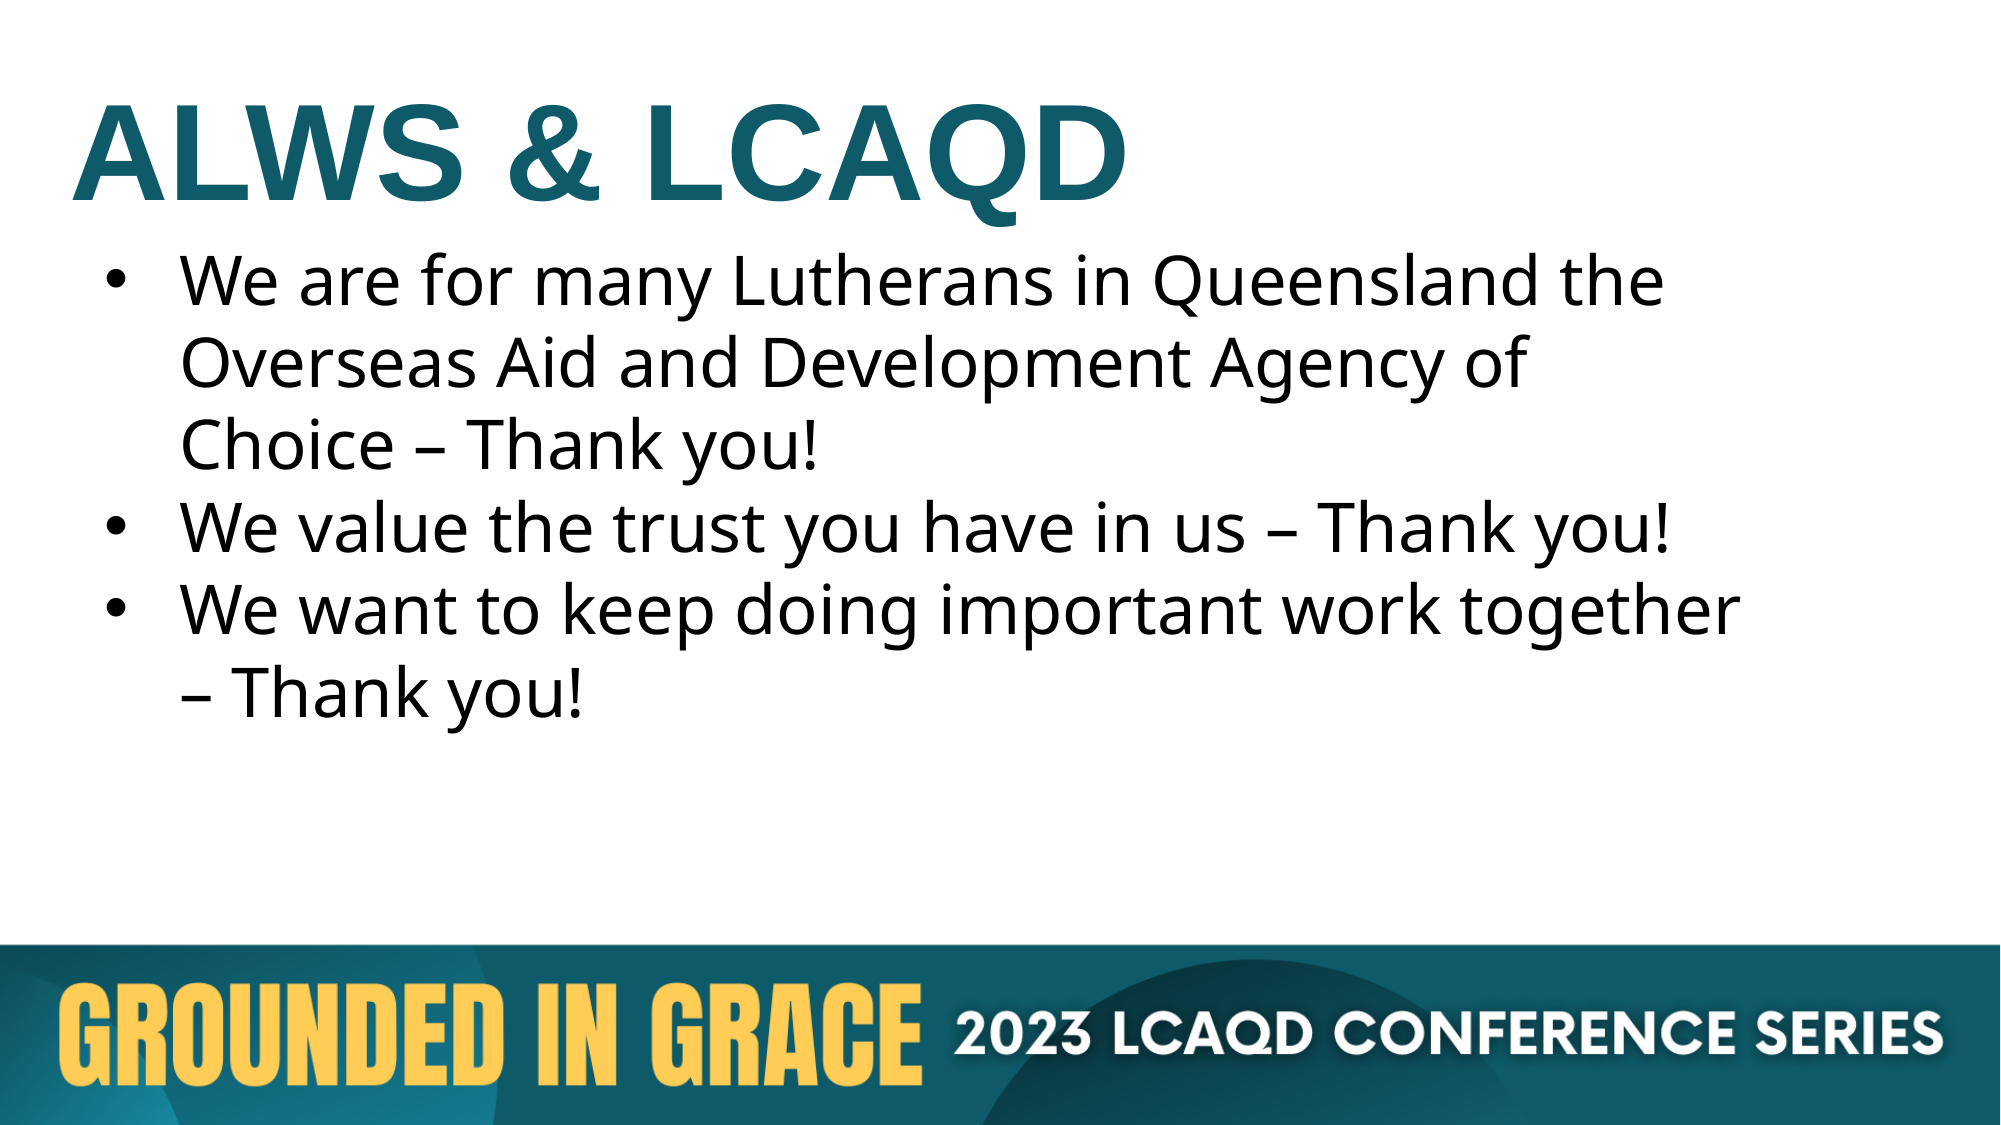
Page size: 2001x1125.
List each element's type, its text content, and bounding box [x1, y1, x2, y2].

text_box We are for many Lutherans in Queensland the Overseas Aid and Development Agency of Choice – Thank you! We value the trust you have in us – Thank you! We want to keep doing important work together – Thank you! [89, 228, 1768, 739]
text_box ALWS & LCAQD [55, 55, 1431, 236]
picture [0, 0, 2001, 1125]
